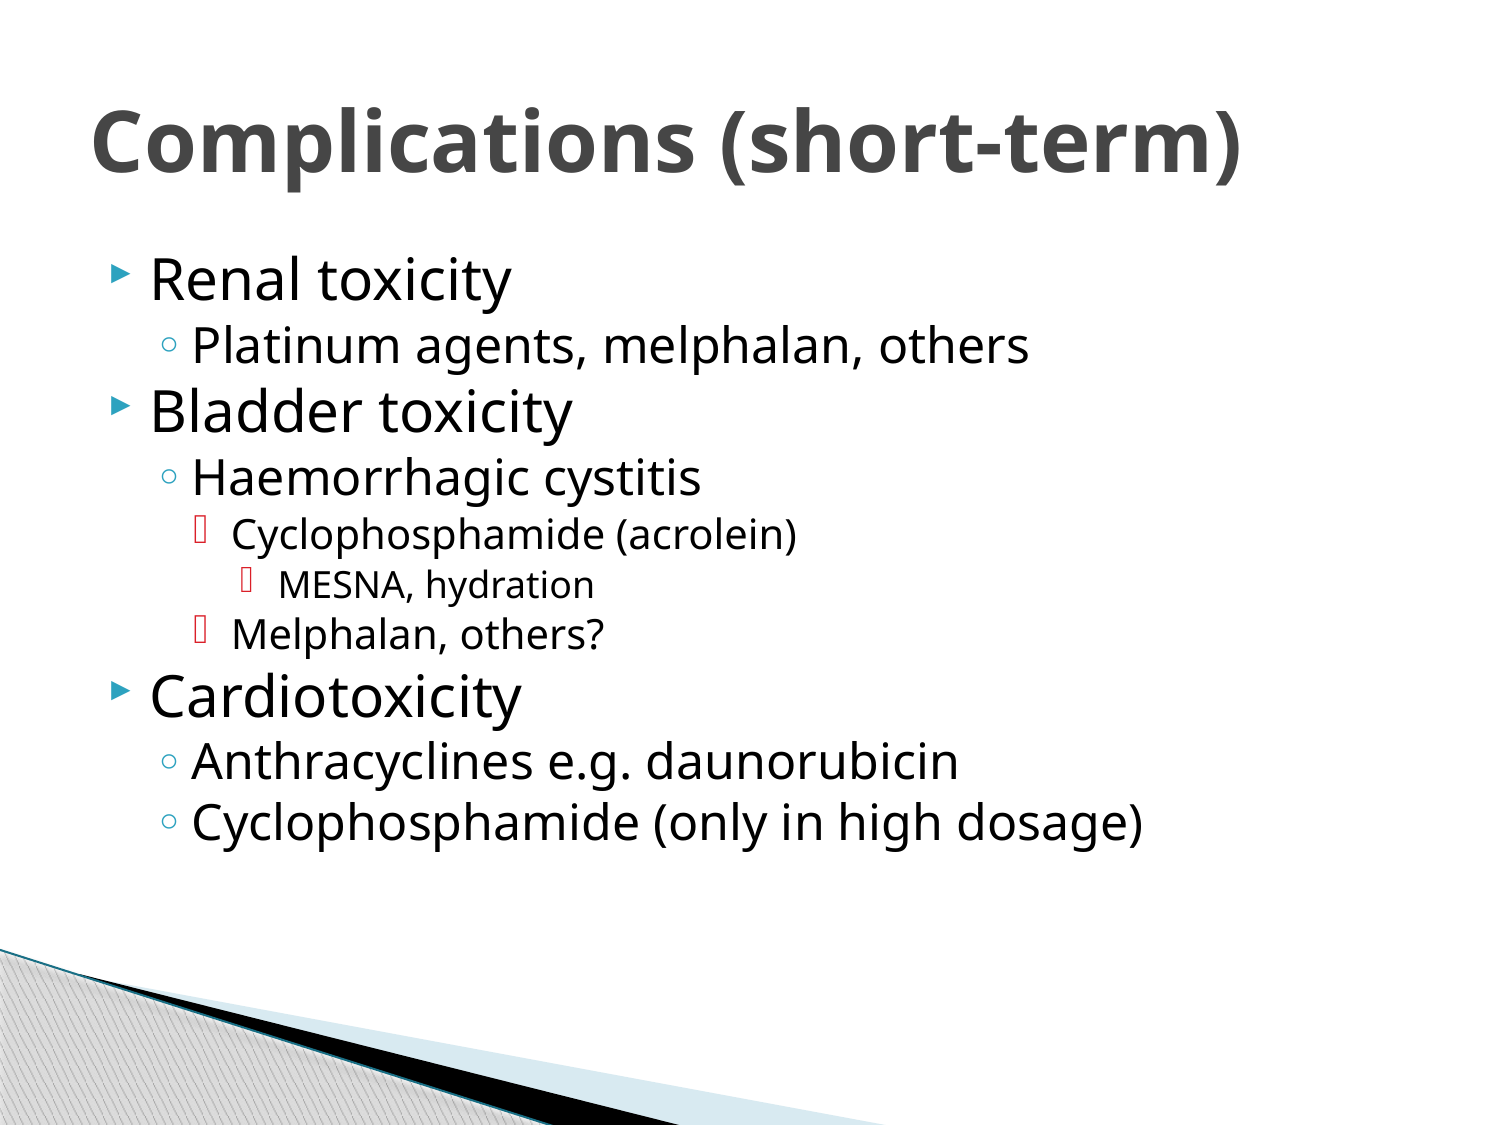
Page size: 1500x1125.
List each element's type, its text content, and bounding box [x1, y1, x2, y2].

list Renal toxicity Platinum agents, melphalan, others Bladder toxicity Haemorrhagic cystitis Cyclophosphamide (acrolein) MESNA, hydration Melphalan, others? Cardiotoxicity Anthracyclines e.g. daunorubicin Cyclophosphamide (only in high dosage) [75, 242, 1425, 986]
title Complications (short-term) [75, 45, 1425, 233]
